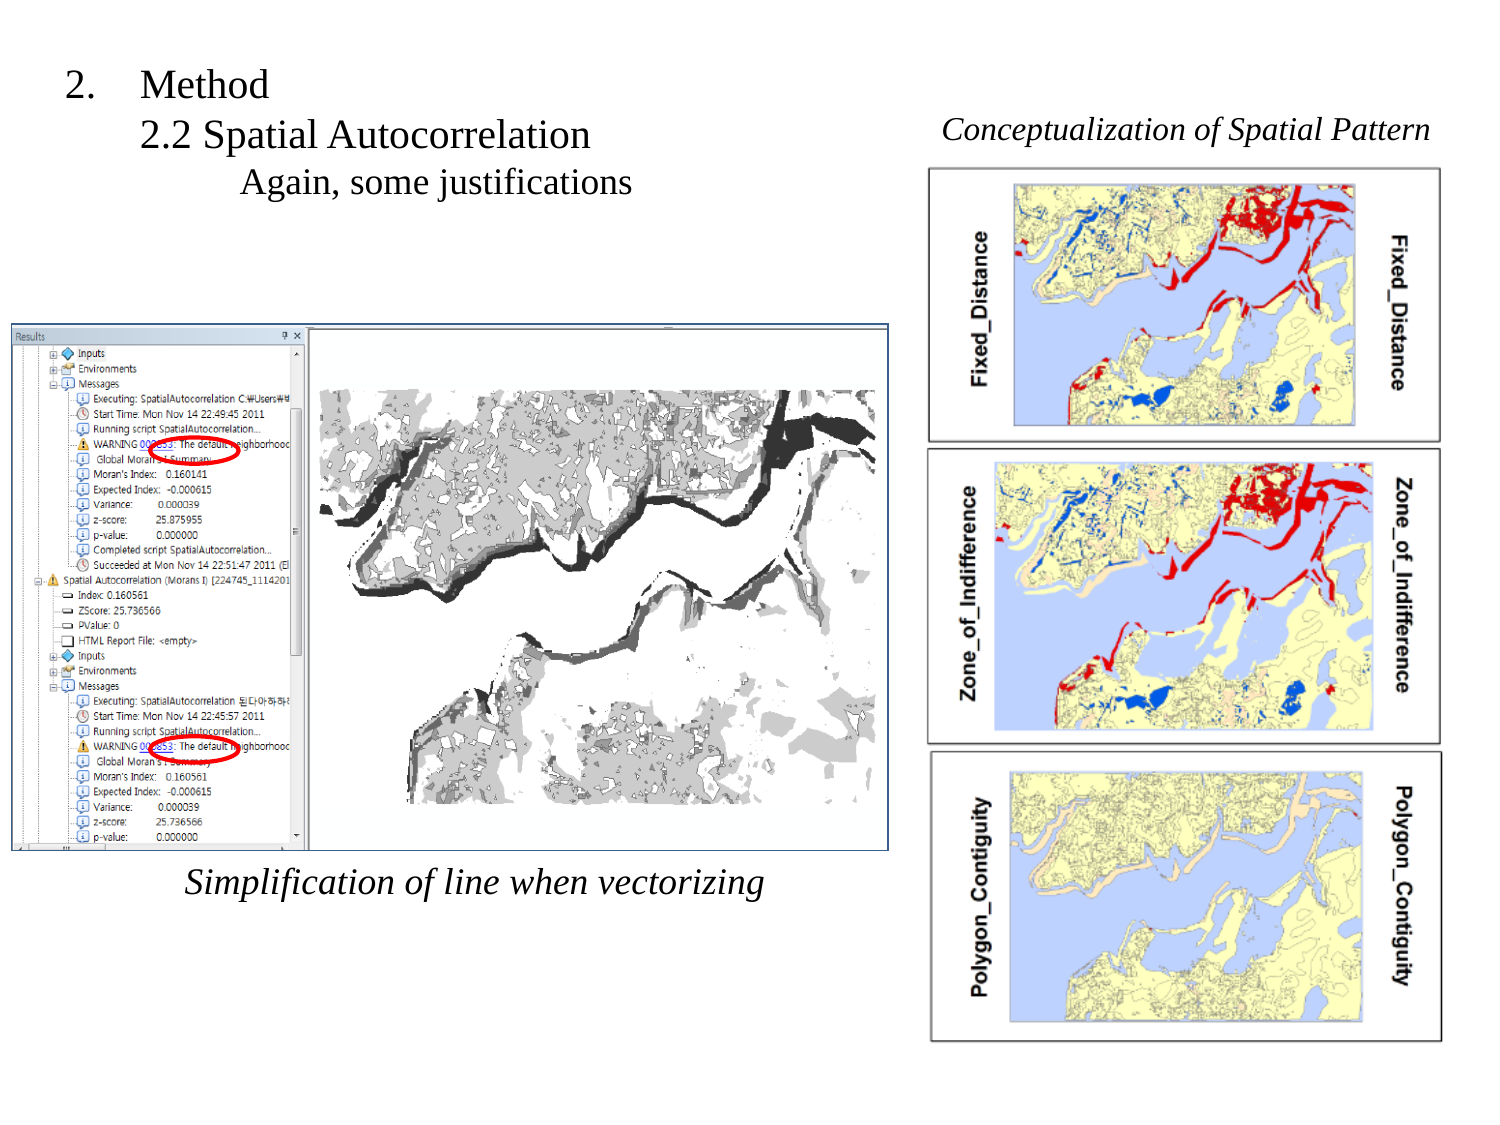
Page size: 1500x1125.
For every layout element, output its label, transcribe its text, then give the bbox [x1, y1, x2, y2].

text_box Simplification of line when vectorizing [169, 859, 781, 910]
text_box 2. Method 2.2 Spatial Autocorrelation [50, 49, 1275, 165]
text_box Conceptualization of Spatial Pattern [1275, 99, 1447, 155]
text_box Again, some justifications [224, 149, 649, 210]
picture [12, 324, 888, 851]
picture [908, 159, 1463, 1051]
